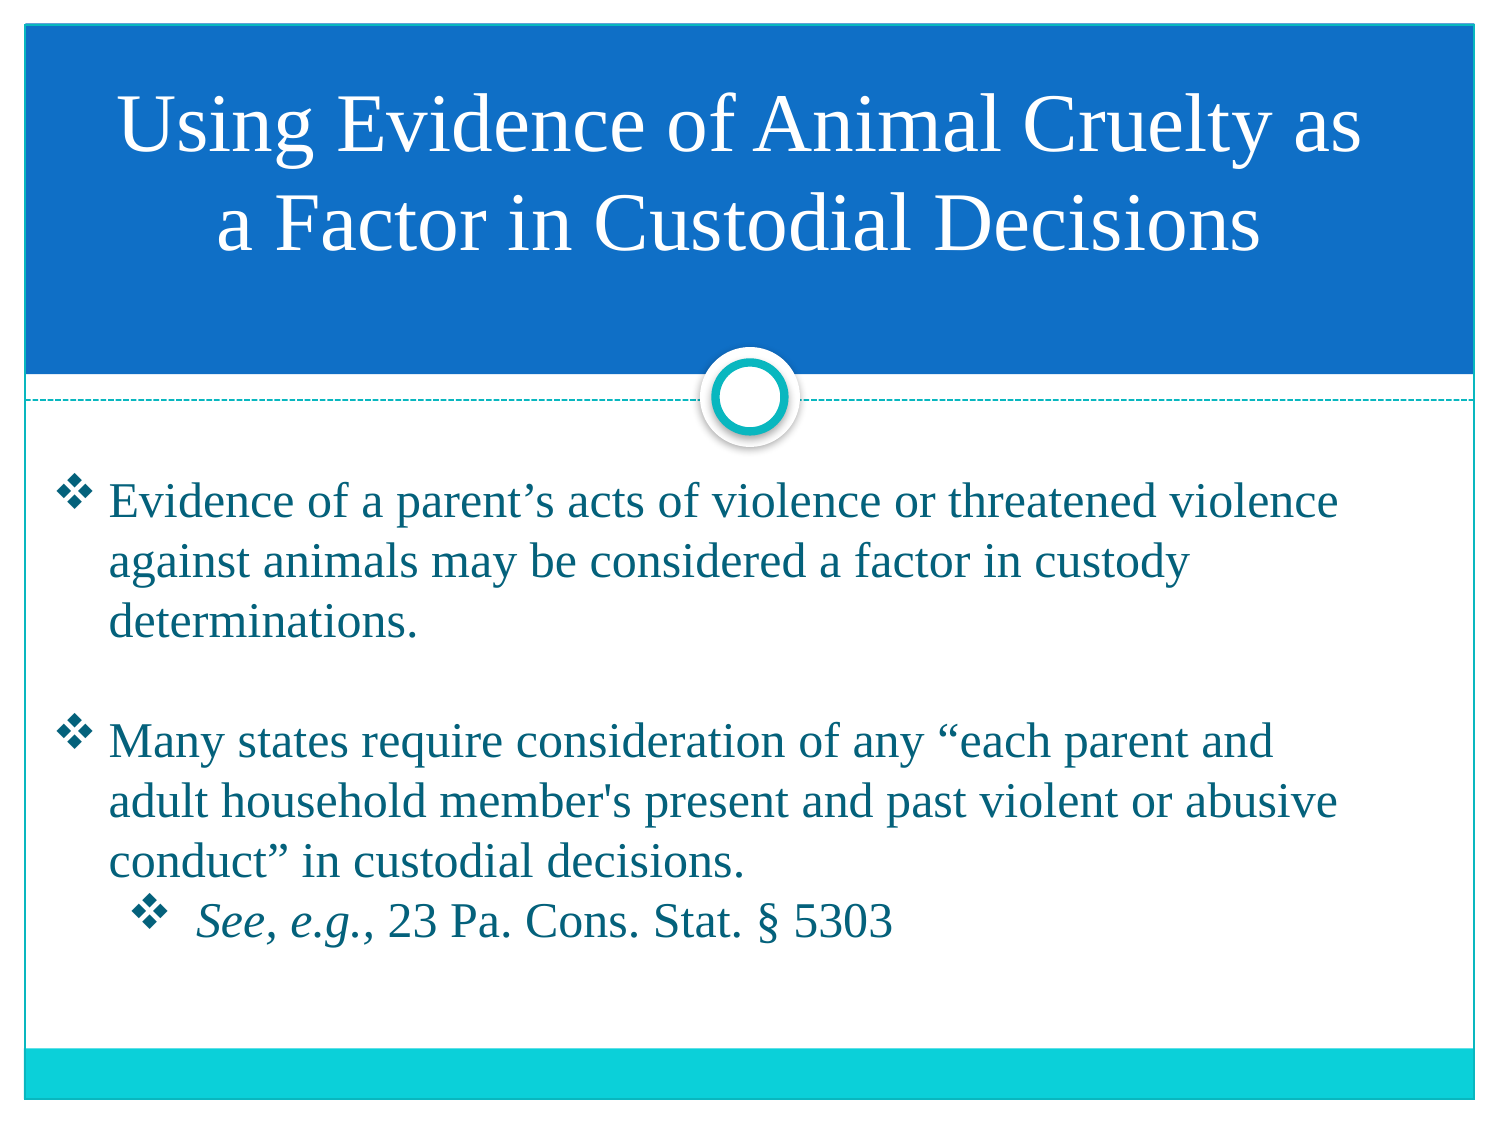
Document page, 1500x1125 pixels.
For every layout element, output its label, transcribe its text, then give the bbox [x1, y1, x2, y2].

text_box Evidence of a parent’s acts of violence or threatened violence against animals may be considered a factor in custody determinations. Many states require consideration of any “each parent and adult household member's present and past violent or abusive conduct” in custodial decisions. See, e.g., 23 Pa. Cons. Stat. § 5303 [37, 399, 1375, 1095]
title Using Evidence of Animal Cruelty as a Factor in Custodial Decisions [99, 87, 1381, 275]
